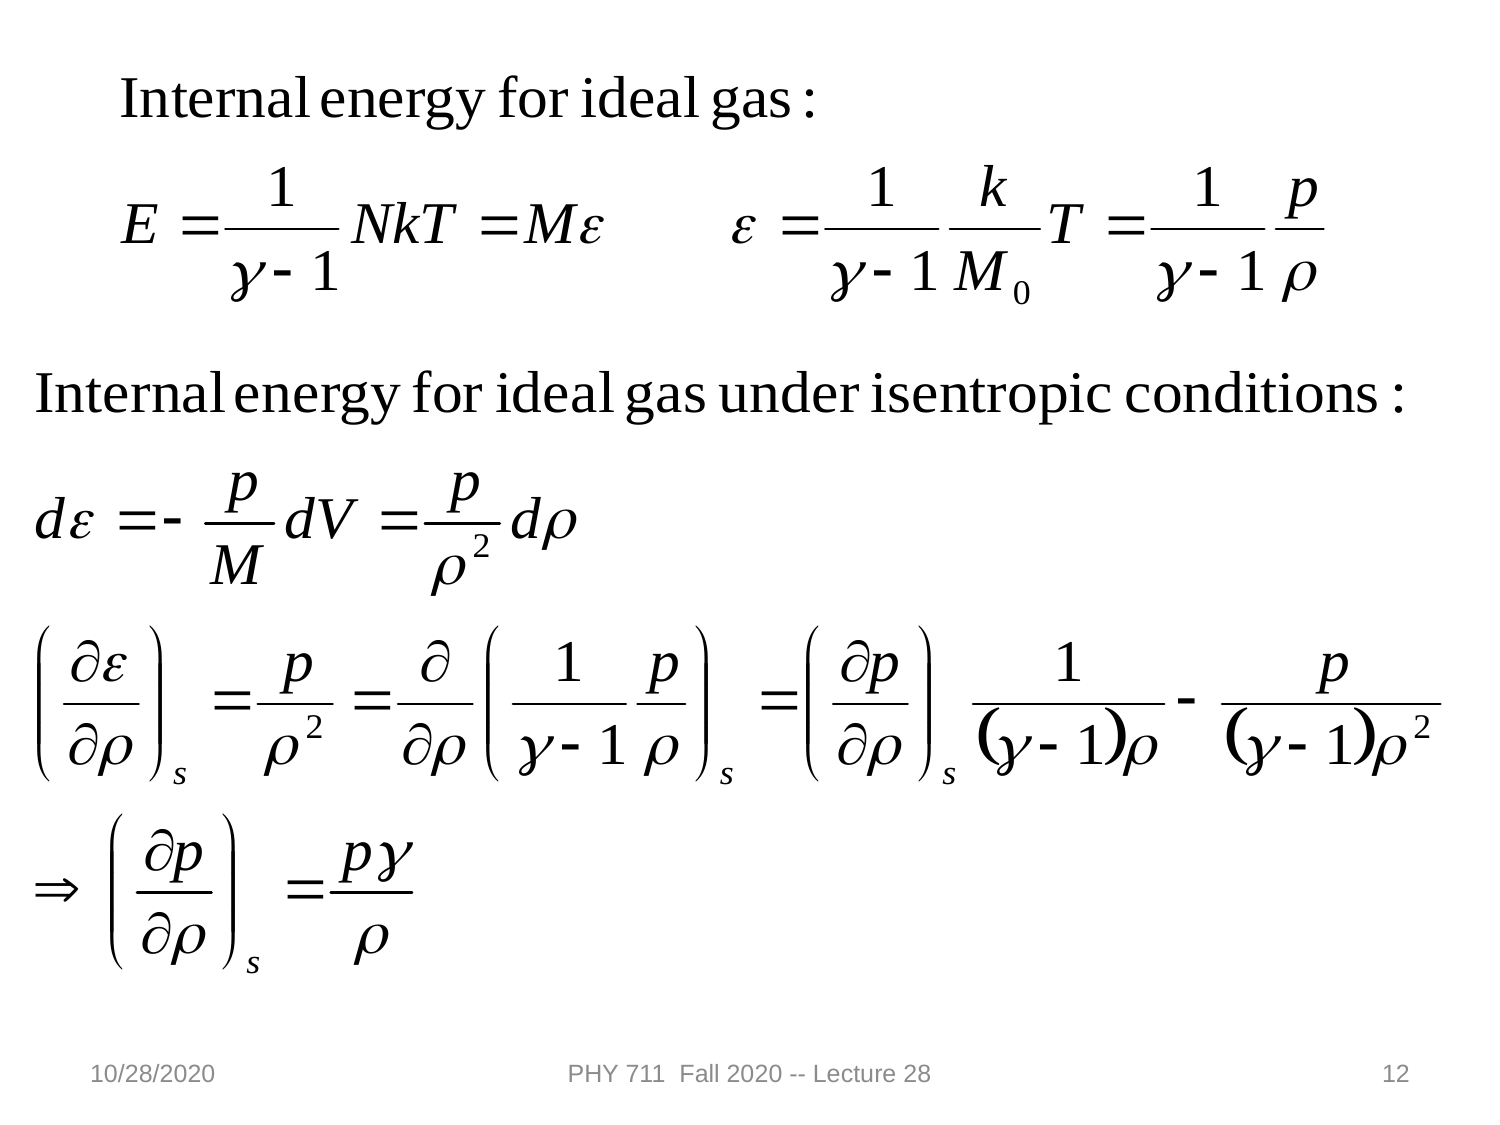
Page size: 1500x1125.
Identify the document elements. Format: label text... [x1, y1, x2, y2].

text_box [24, 356, 1455, 988]
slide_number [75, 1042, 425, 1103]
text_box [110, 62, 1335, 319]
slide_number 12 [1074, 1042, 1425, 1103]
footer PHY 711 Fall 2020 -- Lecture 28 [512, 1042, 988, 1103]
